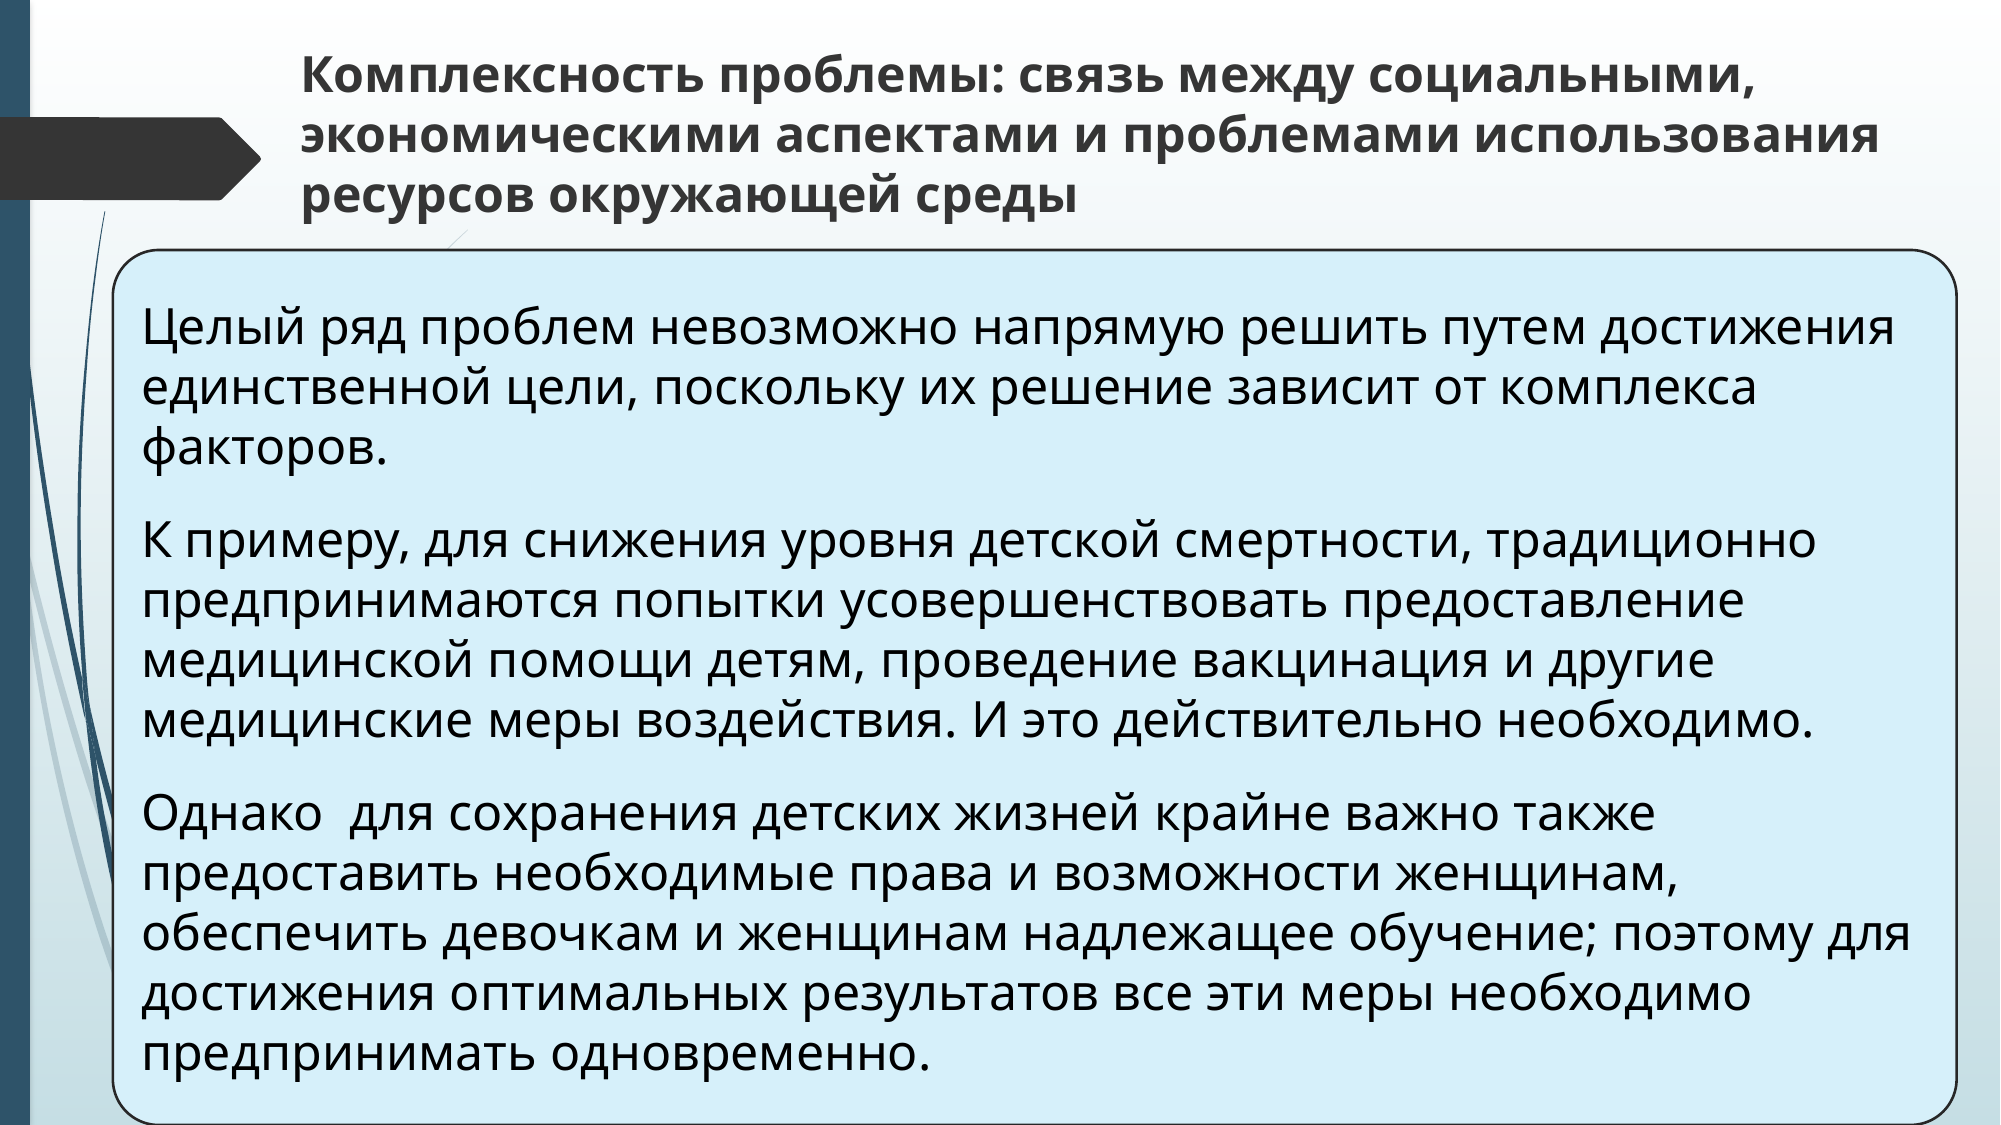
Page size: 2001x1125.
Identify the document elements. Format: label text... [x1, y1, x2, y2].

title Комплексность проблемы: связь между социальными, экономическими аспектами и проблемами использования ресурсов окружающей среды [285, 34, 1982, 250]
text_box Целый ряд проблем невозможно напрямую решить путем достижения единственной цели, поскольку их решение зависит от комплекса факторов. К примеру, для снижения уровня детской смертности, традиционно предпринимаются попытки усовершенствовать предоставление медицинской помощи детям, проведение вакцинация и другие медицинские меры воздействия. И это действительно необходимо. Однако для сохранения детских жизней крайне важно также предоставить необходимые права и возможности женщинам, обеспечить девочкам и женщинам надлежащее обучение; поэтому для достижения оптимальных результатов все эти меры необходимо предпринимать одновременно. [111, 248, 1958, 1125]
